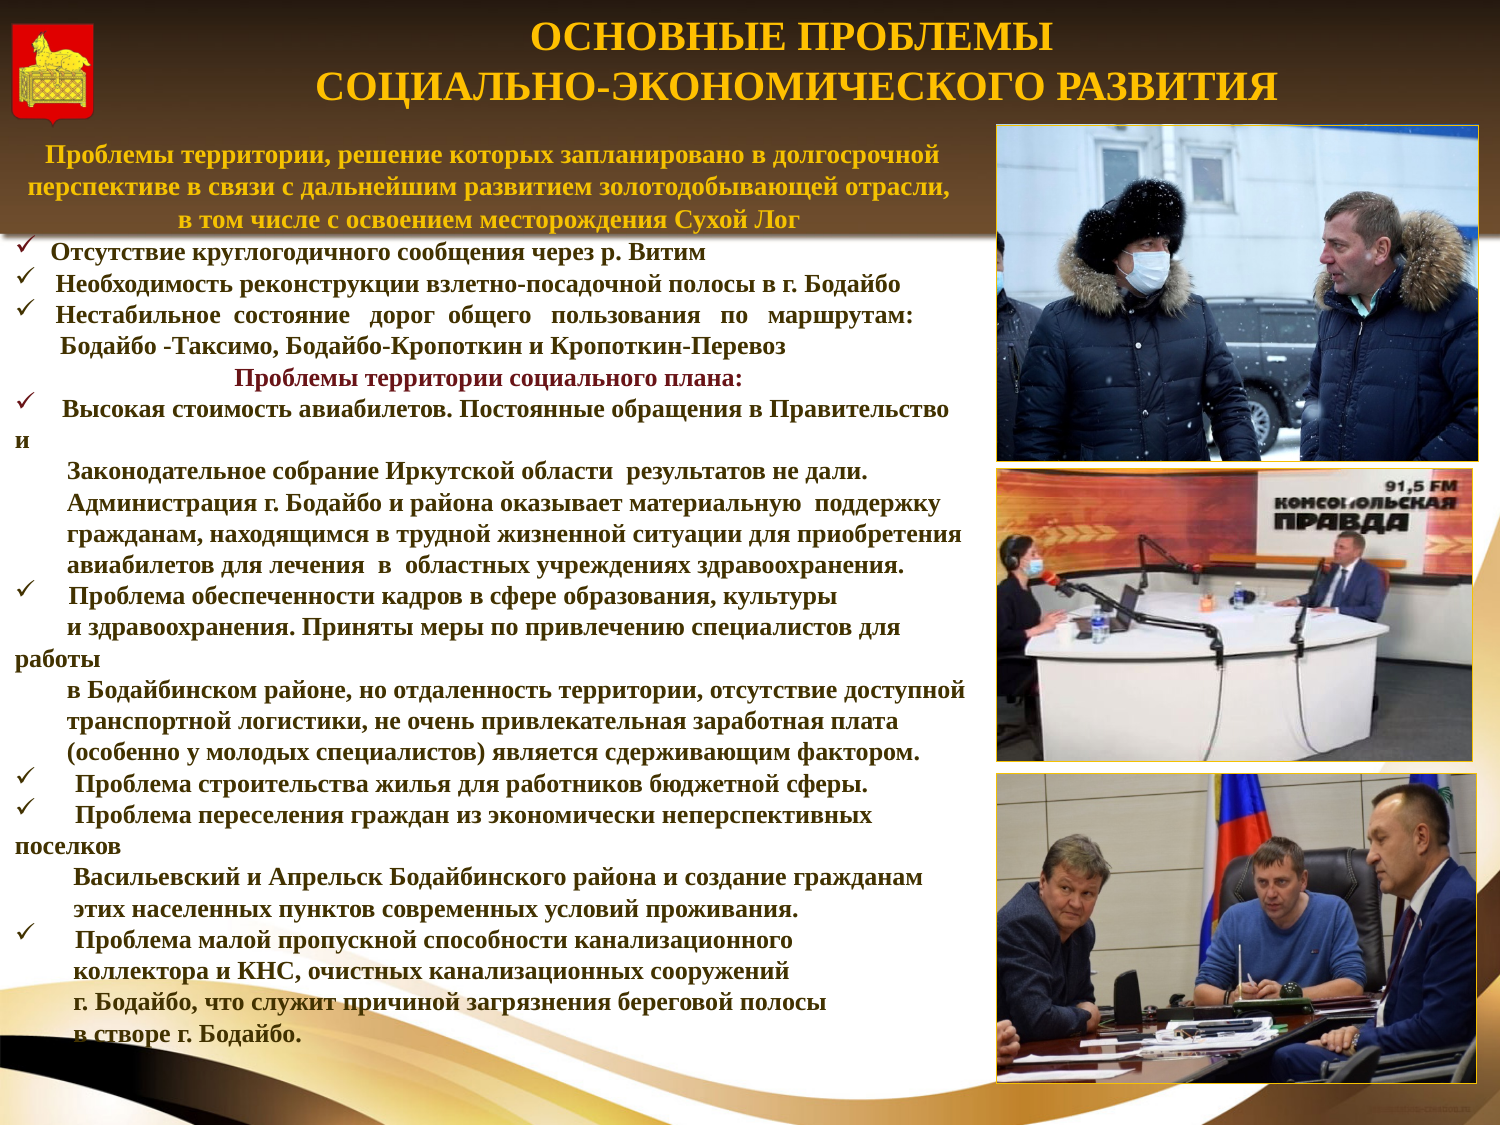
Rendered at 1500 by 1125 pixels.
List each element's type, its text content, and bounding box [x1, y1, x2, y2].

title ОСНОВНЫЕ ПРОБЛЕМЫ СОЦИАЛЬНО-ЭКОНОМИЧЕСКОГО РАЗВИТИЯ [93, 0, 1500, 118]
text_box Проблемы территории, решение которых запланировано в долгосрочной перспективе в связи с дальнейшим развитием золотодобывающей отрасли, в том числе с освоением месторождения Сухой Лог Отсутствие круглогодичного сообщения через р. Витим Необходимость реконструкции взлетно-посадочной полосы в г. Бодайбо Нестабильное состояние дорог общего пользования по маршрутам: Бодайбо -Таксимо, Бодайбо-Кропоткин и Кропоткин-Перевоз Проблемы территории социального плана: Высокая стоимость авиабилетов. Постоянные обращения в Правительство и Законодательное собрание Иркутской области результатов не дали. Администрация г. Бодайбо и района оказывает материальную поддержку гражданам, находящимся в трудной жизненной ситуации для приобретения авиабилетов для лечения в областных учреждениях здравоохранения. Проблема обеспеченности кадров в сфере образования, культуры и здравоохранения. Приняты меры по привлечению специалистов для работы в Бодайбинском районе, но отдаленность территории, отсутствие доступной транспортной логистики, не очень привлекательная заработная плата (особенно у молодых специалистов) является сдерживающим фактором. Проблема строительства жилья для работников бюджетной сферы. Проблема переселения граждан из экономически неперспективных поселков Васильевский и Апрельск Бодайбинского района и создание гражданам этих населенных пунктов современных условий проживания. Проблема малой пропускной способности канализационного коллектора и КНС, очистных канализационных сооружений г. Бодайбо, что служит причиной загрязнения береговой полосы в створе г. Бодайбо. [0, 128, 985, 1055]
picture [0, 0, 1500, 1125]
